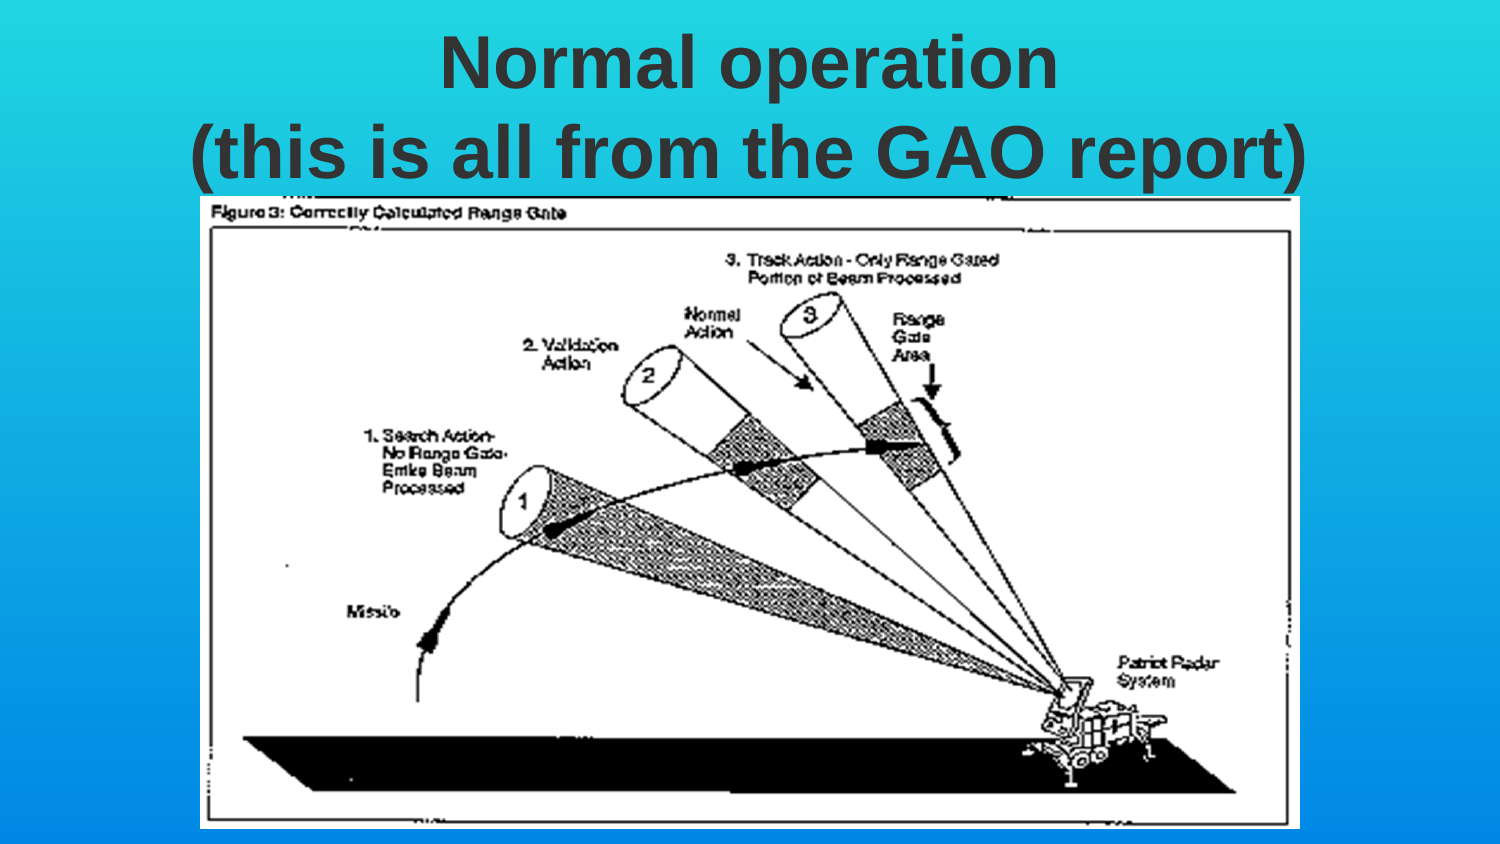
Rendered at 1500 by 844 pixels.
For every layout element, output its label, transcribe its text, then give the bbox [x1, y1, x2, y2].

title Normal operation (this is all from the GAO report) [75, 33, 1425, 175]
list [199, 196, 1300, 829]
picture [194, 669, 198, 679]
